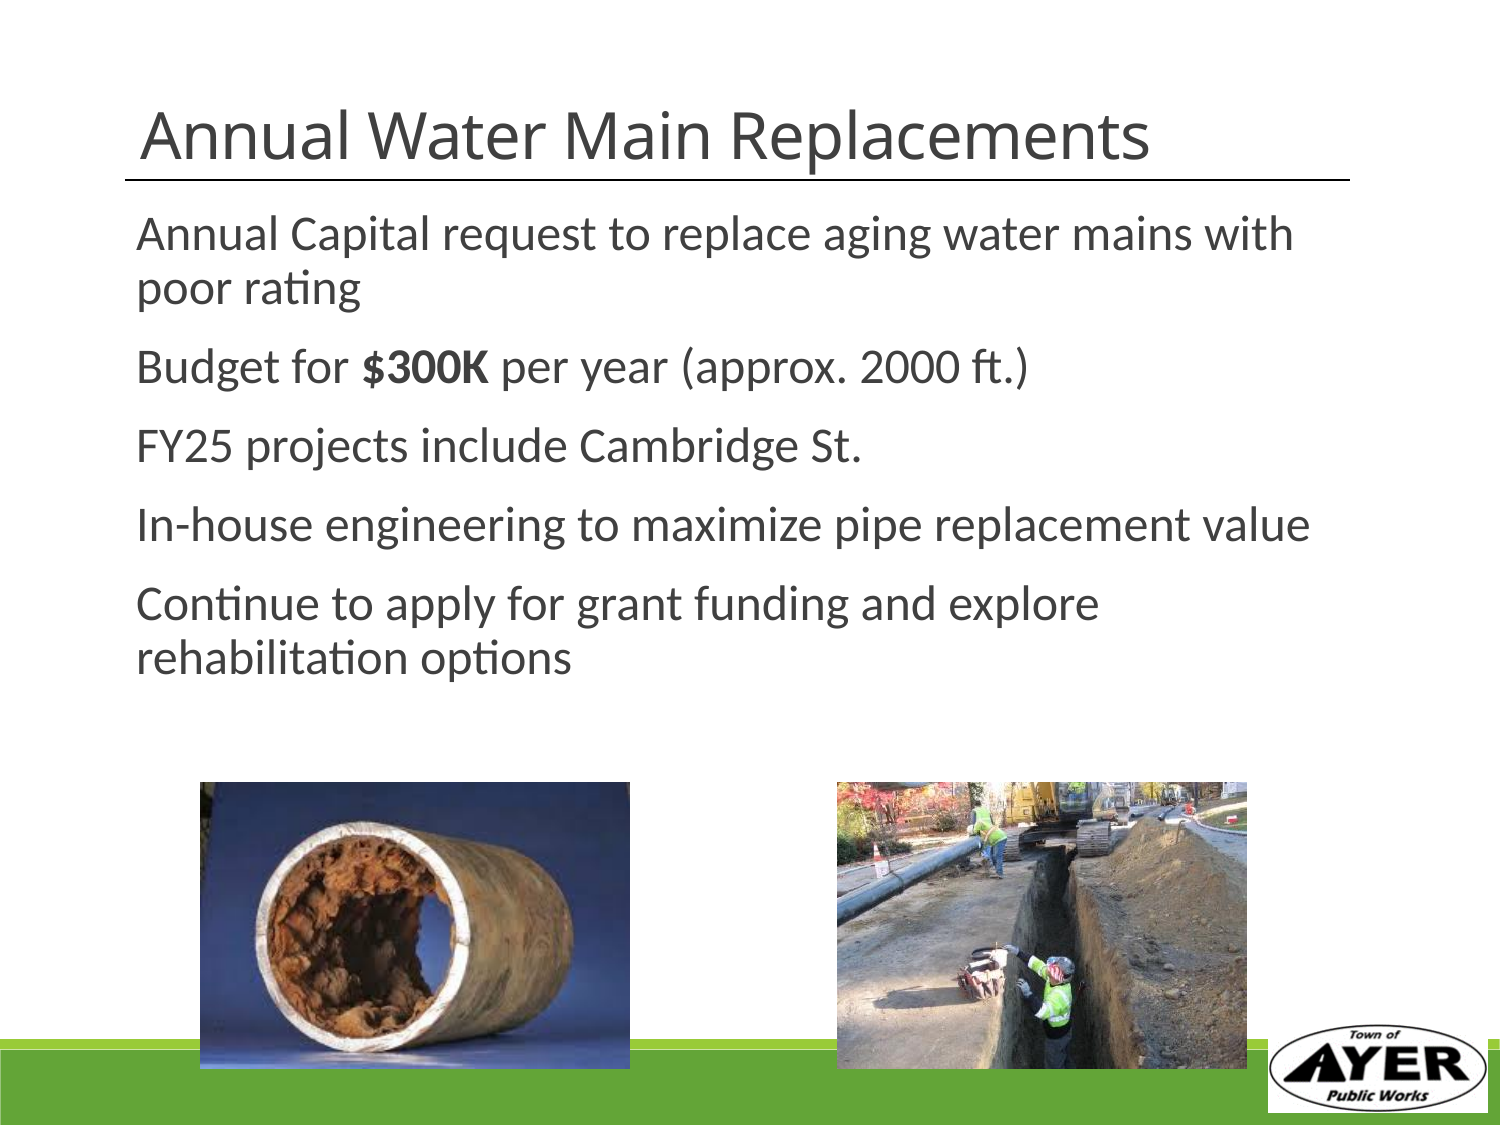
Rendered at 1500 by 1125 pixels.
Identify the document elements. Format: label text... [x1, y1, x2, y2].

list Annual Capital request to replace aging water mains with poor rating Budget for $300K per year (approx. 2000 ft.) FY25 projects include Cambridge St. In-house engineering to maximize pipe replacement value Continue to apply for grant funding and explore rehabilitation options [125, 200, 1350, 797]
picture [199, 782, 631, 1070]
title Annual Water Main Replacements [125, 98, 1500, 180]
picture [836, 782, 1247, 1069]
picture [1267, 1023, 1489, 1114]
